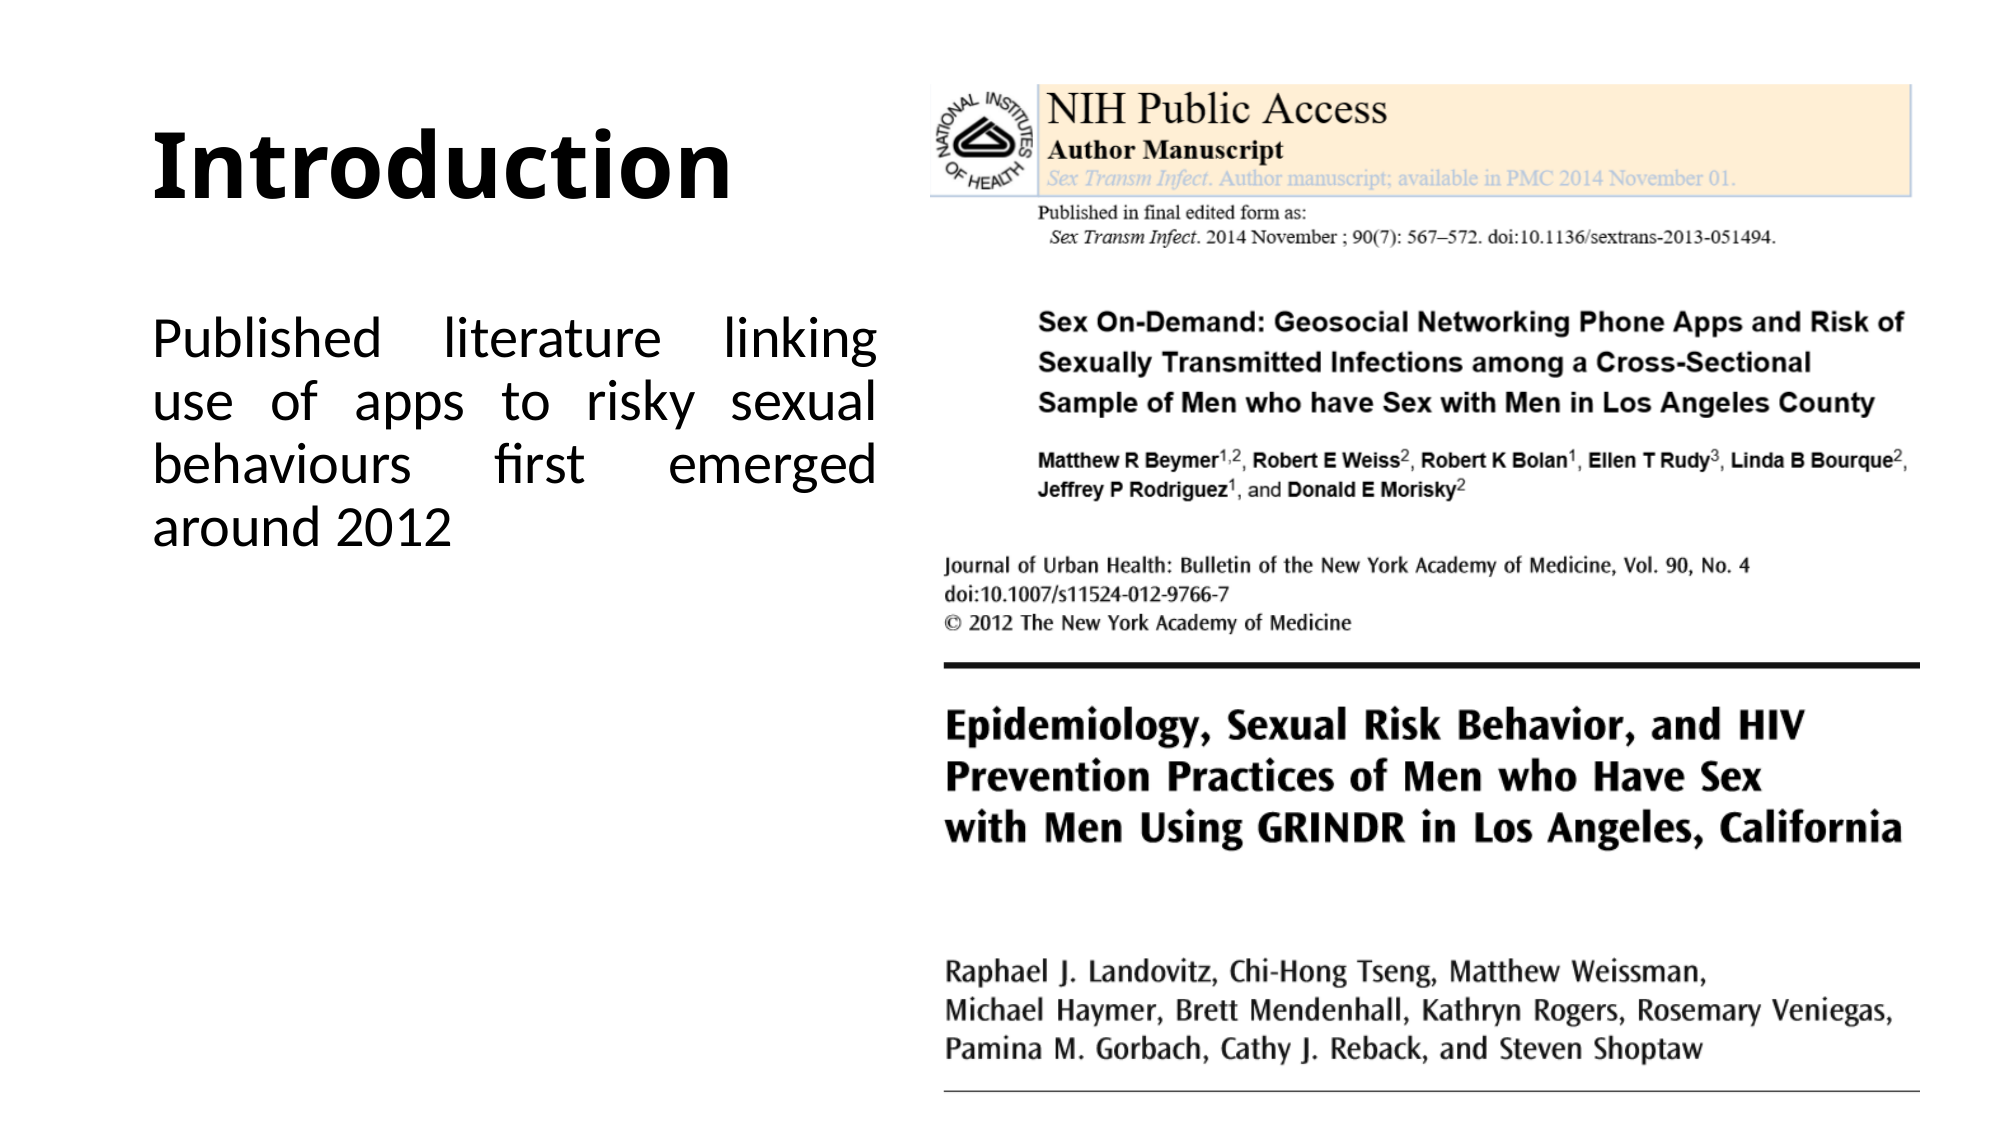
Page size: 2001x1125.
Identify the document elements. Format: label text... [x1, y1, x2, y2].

picture [930, 81, 1920, 509]
picture [930, 525, 1920, 1106]
list Published literature linking use of apps to risky sexual behaviours first emerged around 2012 [137, 299, 894, 1014]
title Introduction [137, 59, 1863, 278]
